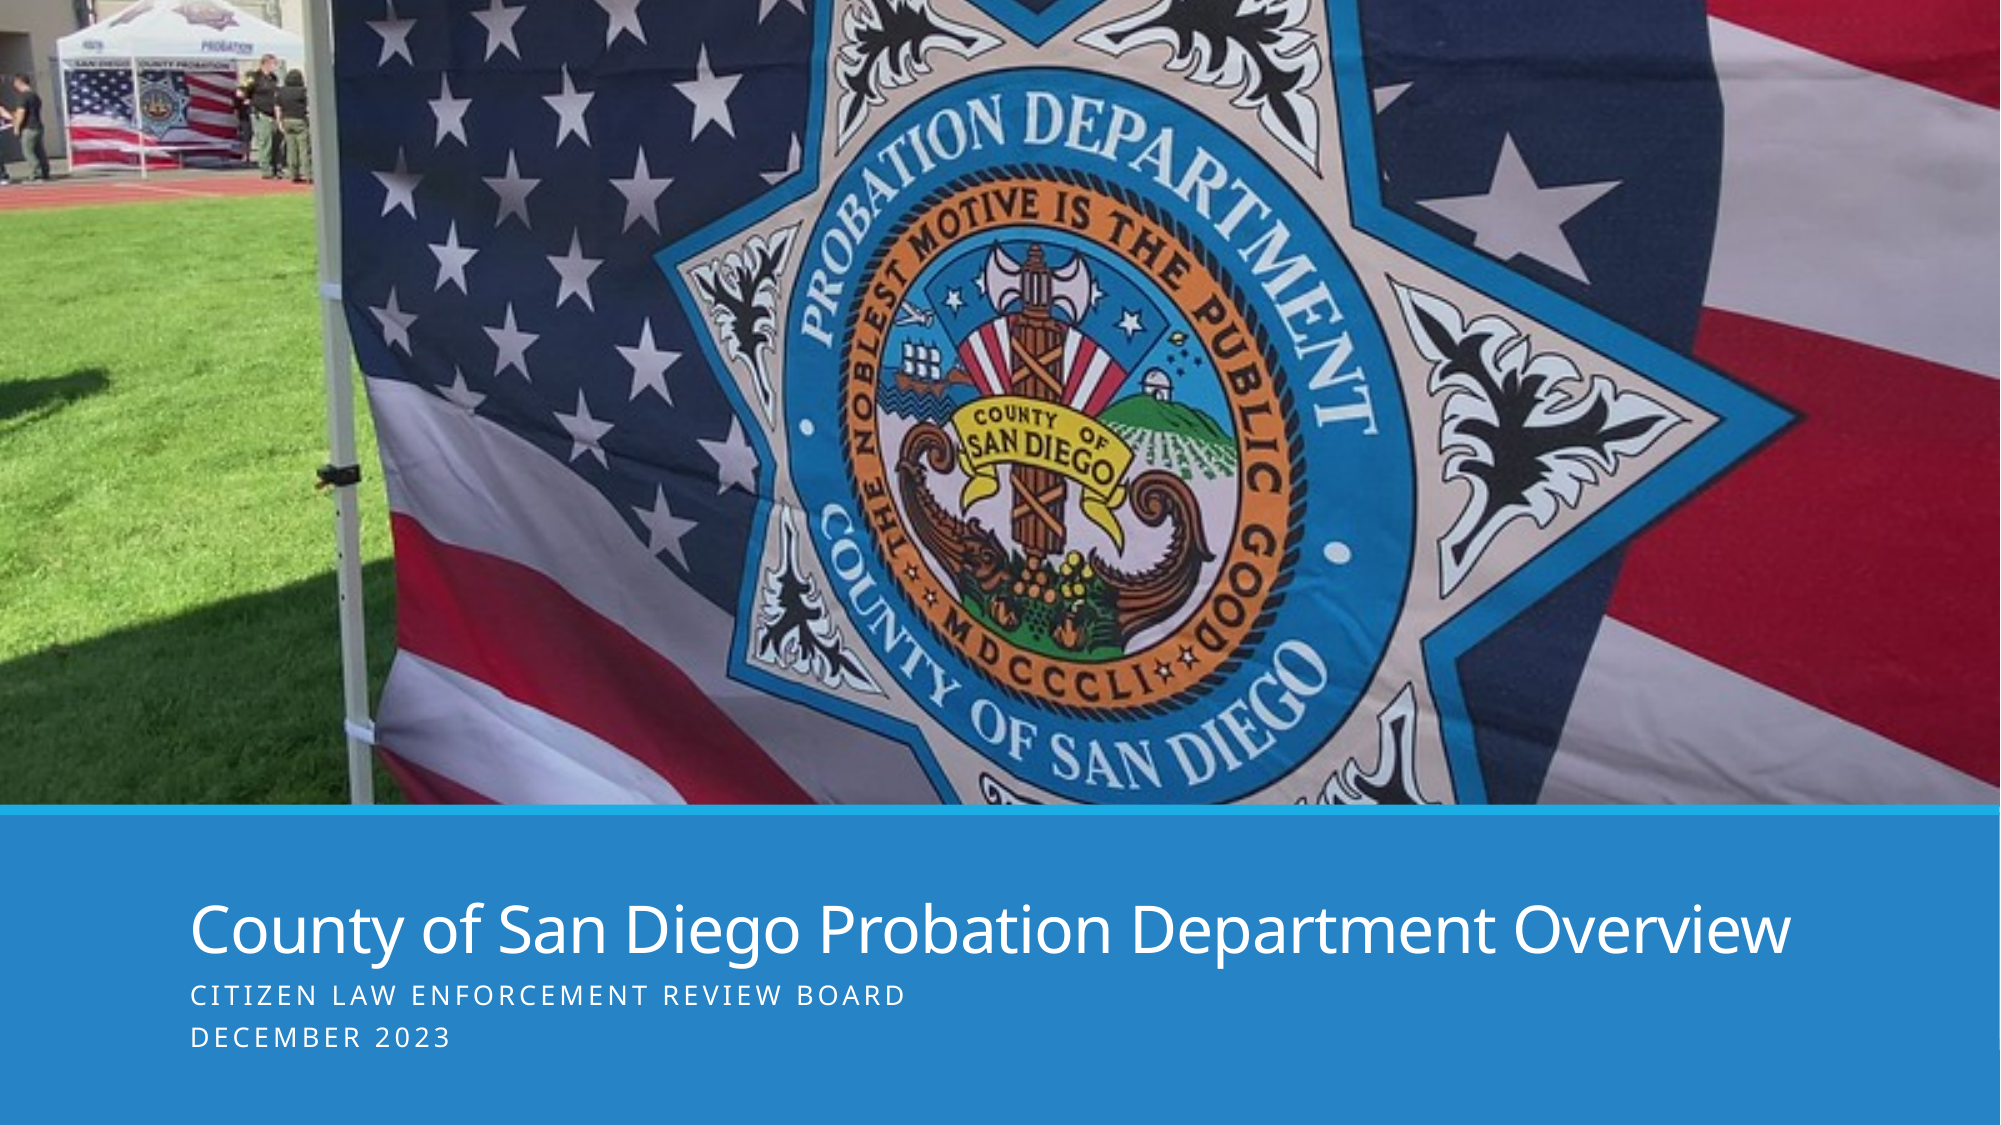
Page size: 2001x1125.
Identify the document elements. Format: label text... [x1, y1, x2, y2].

title County of San Diego Probation Department Overview [174, 840, 1825, 975]
picture [0, 0, 2000, 807]
subtitle Citizen Law Enforcement Review Board December 2023 [174, 975, 1825, 1065]
text_box [0, 816, 2000, 1125]
